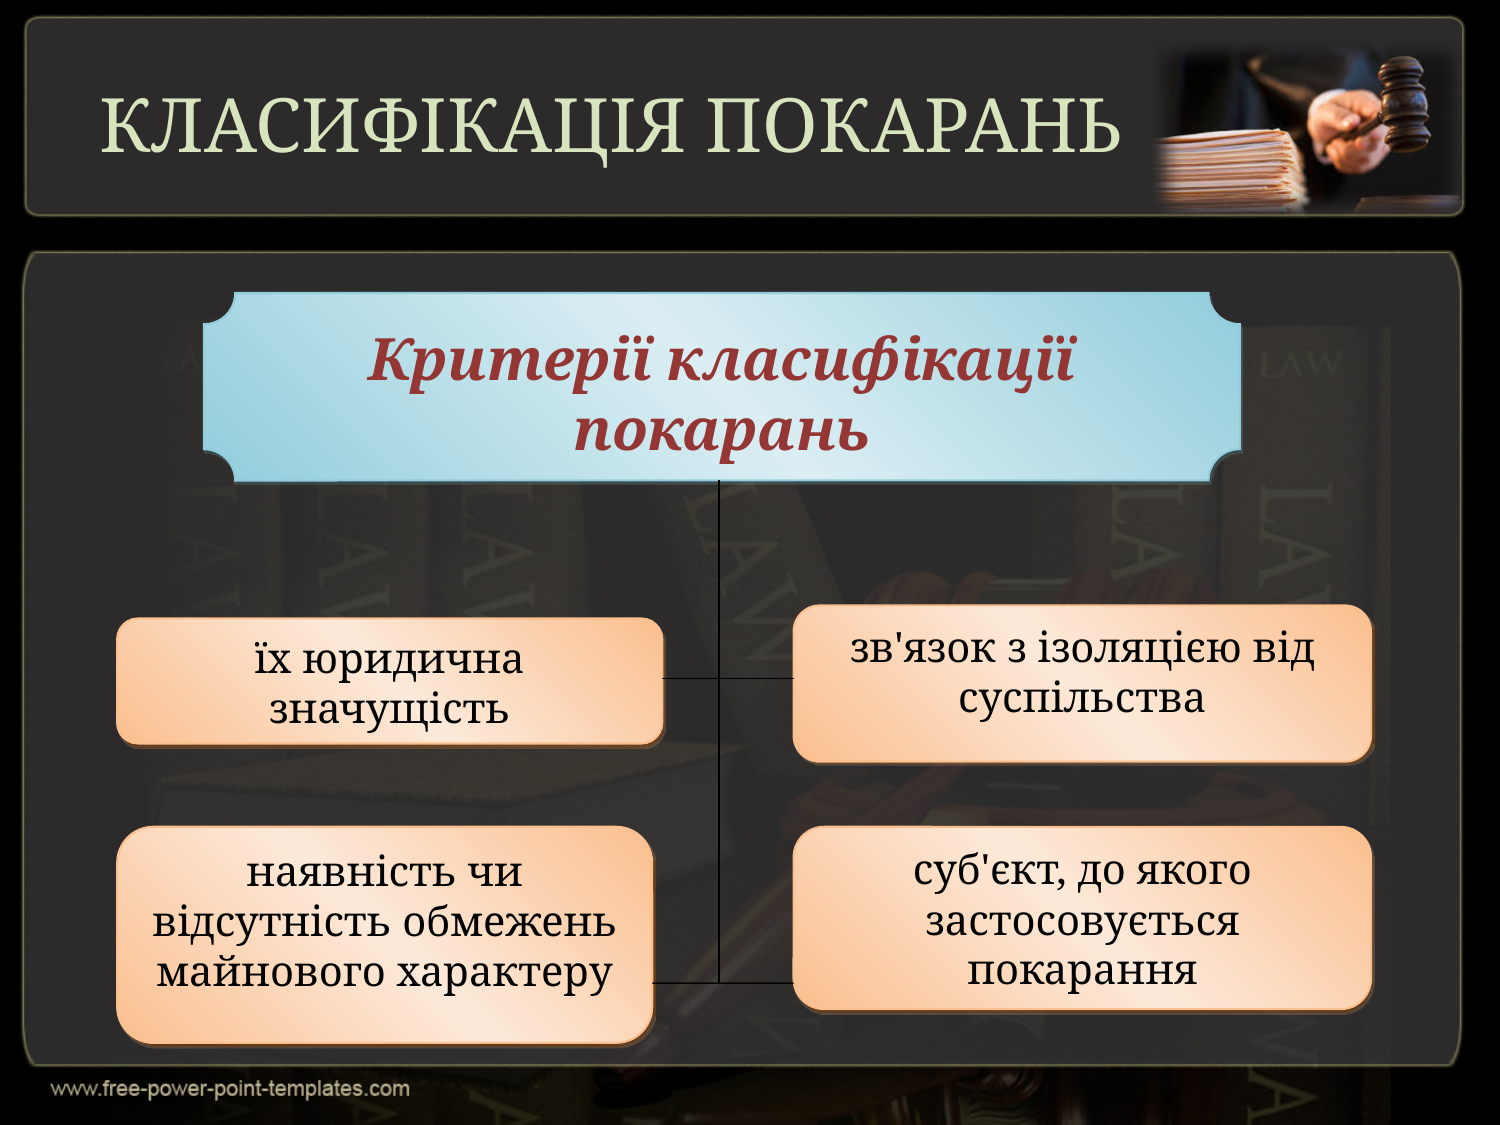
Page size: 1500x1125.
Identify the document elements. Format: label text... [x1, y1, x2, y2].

picture [0, 0, 1500, 1125]
text_box КЛАСИФІКАЦІЯ ПОКАРАНЬ [84, 70, 1139, 175]
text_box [116, 292, 1372, 1044]
